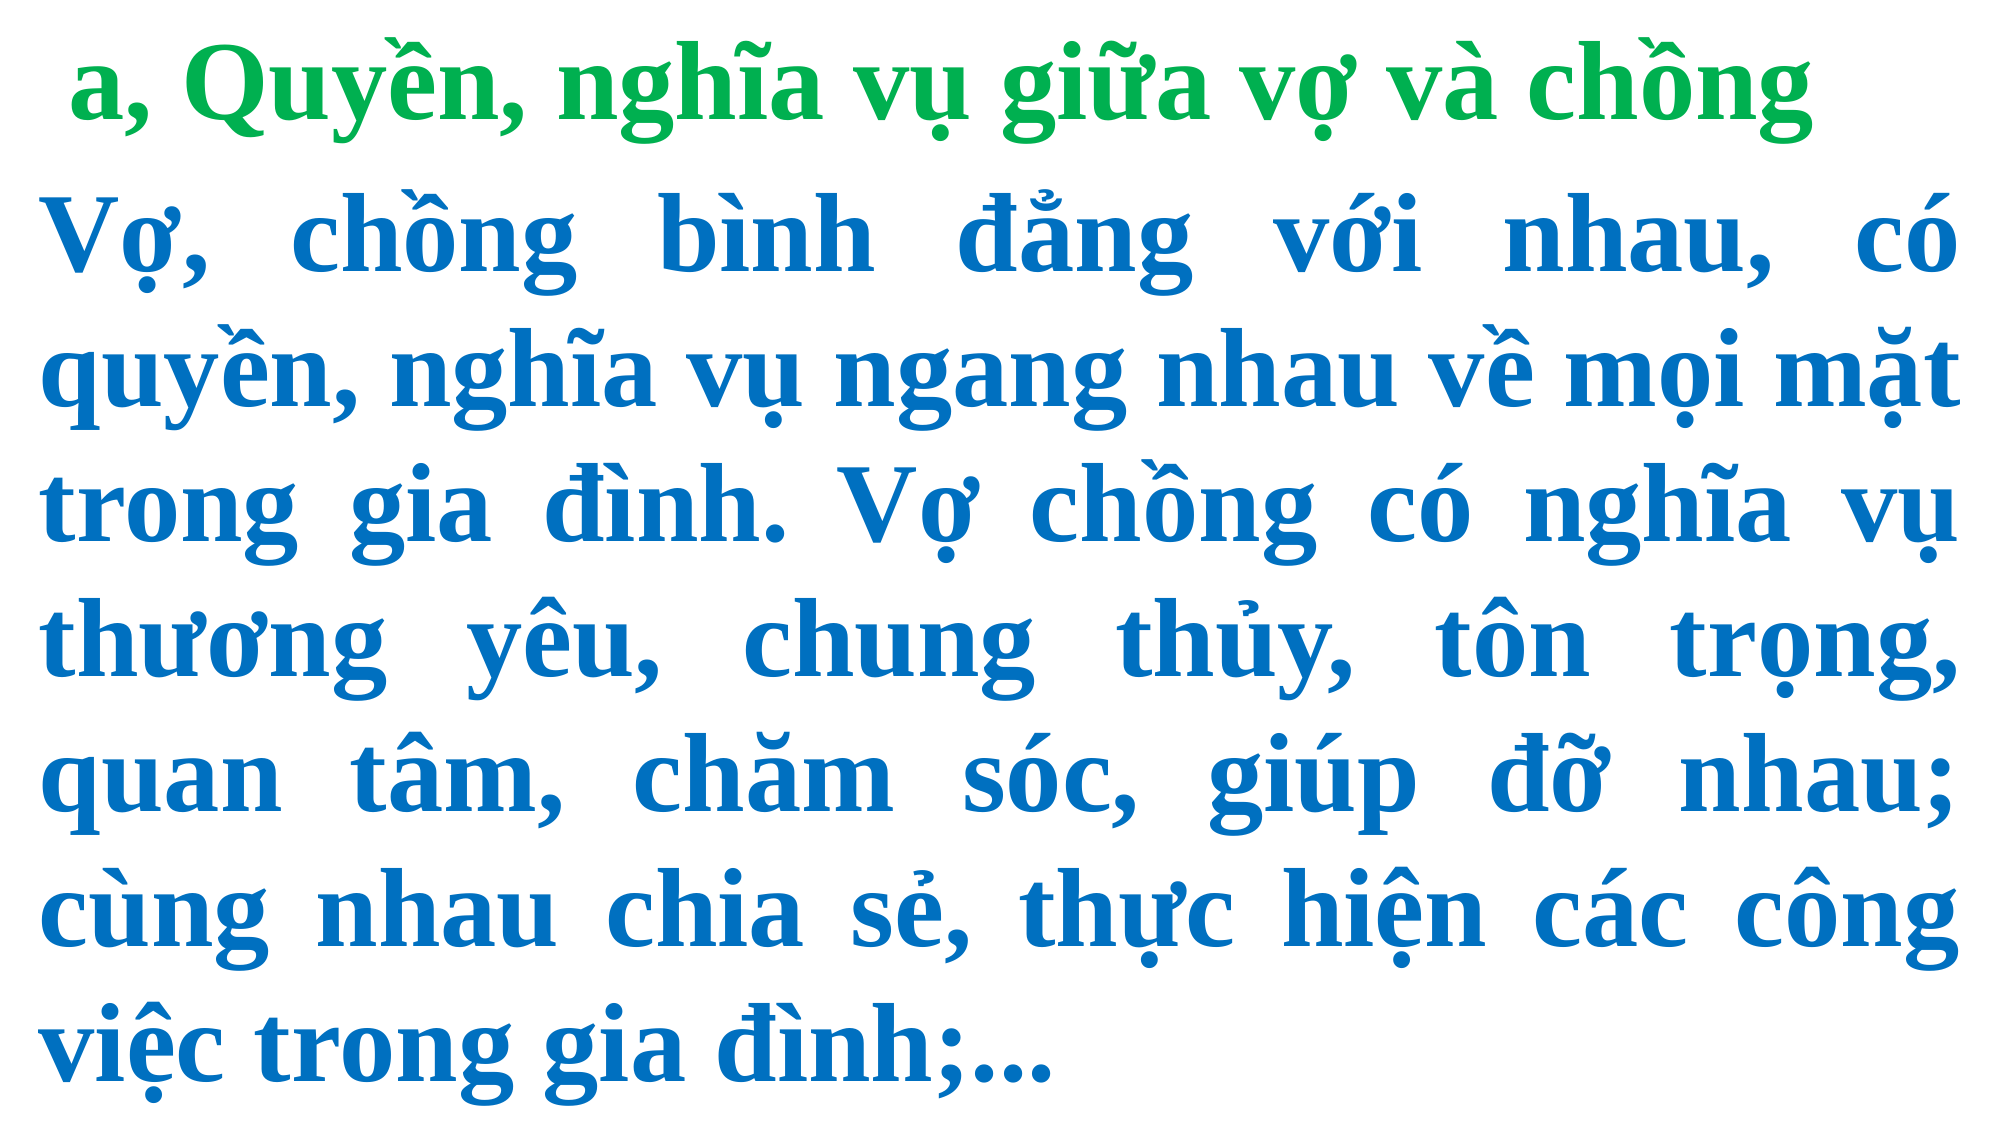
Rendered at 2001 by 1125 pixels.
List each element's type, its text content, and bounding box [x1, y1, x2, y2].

text_box Vợ, chồng bình đẳng với nhau, có quyền, nghĩa vụ ngang nhau về mọi mặt trong gia đình. Vợ chồng có nghĩa vụ thương yêu, chung thủy, tôn trọng, quan tâm, chăm sóc, giúp đỡ nhau; cùng nhau chia sẻ, thực hiện các công việc trong gia đình;... [23, 151, 1977, 1112]
text_box a, Quyền, nghĩa vụ giữa vợ và chồng [53, 0, 1831, 150]
